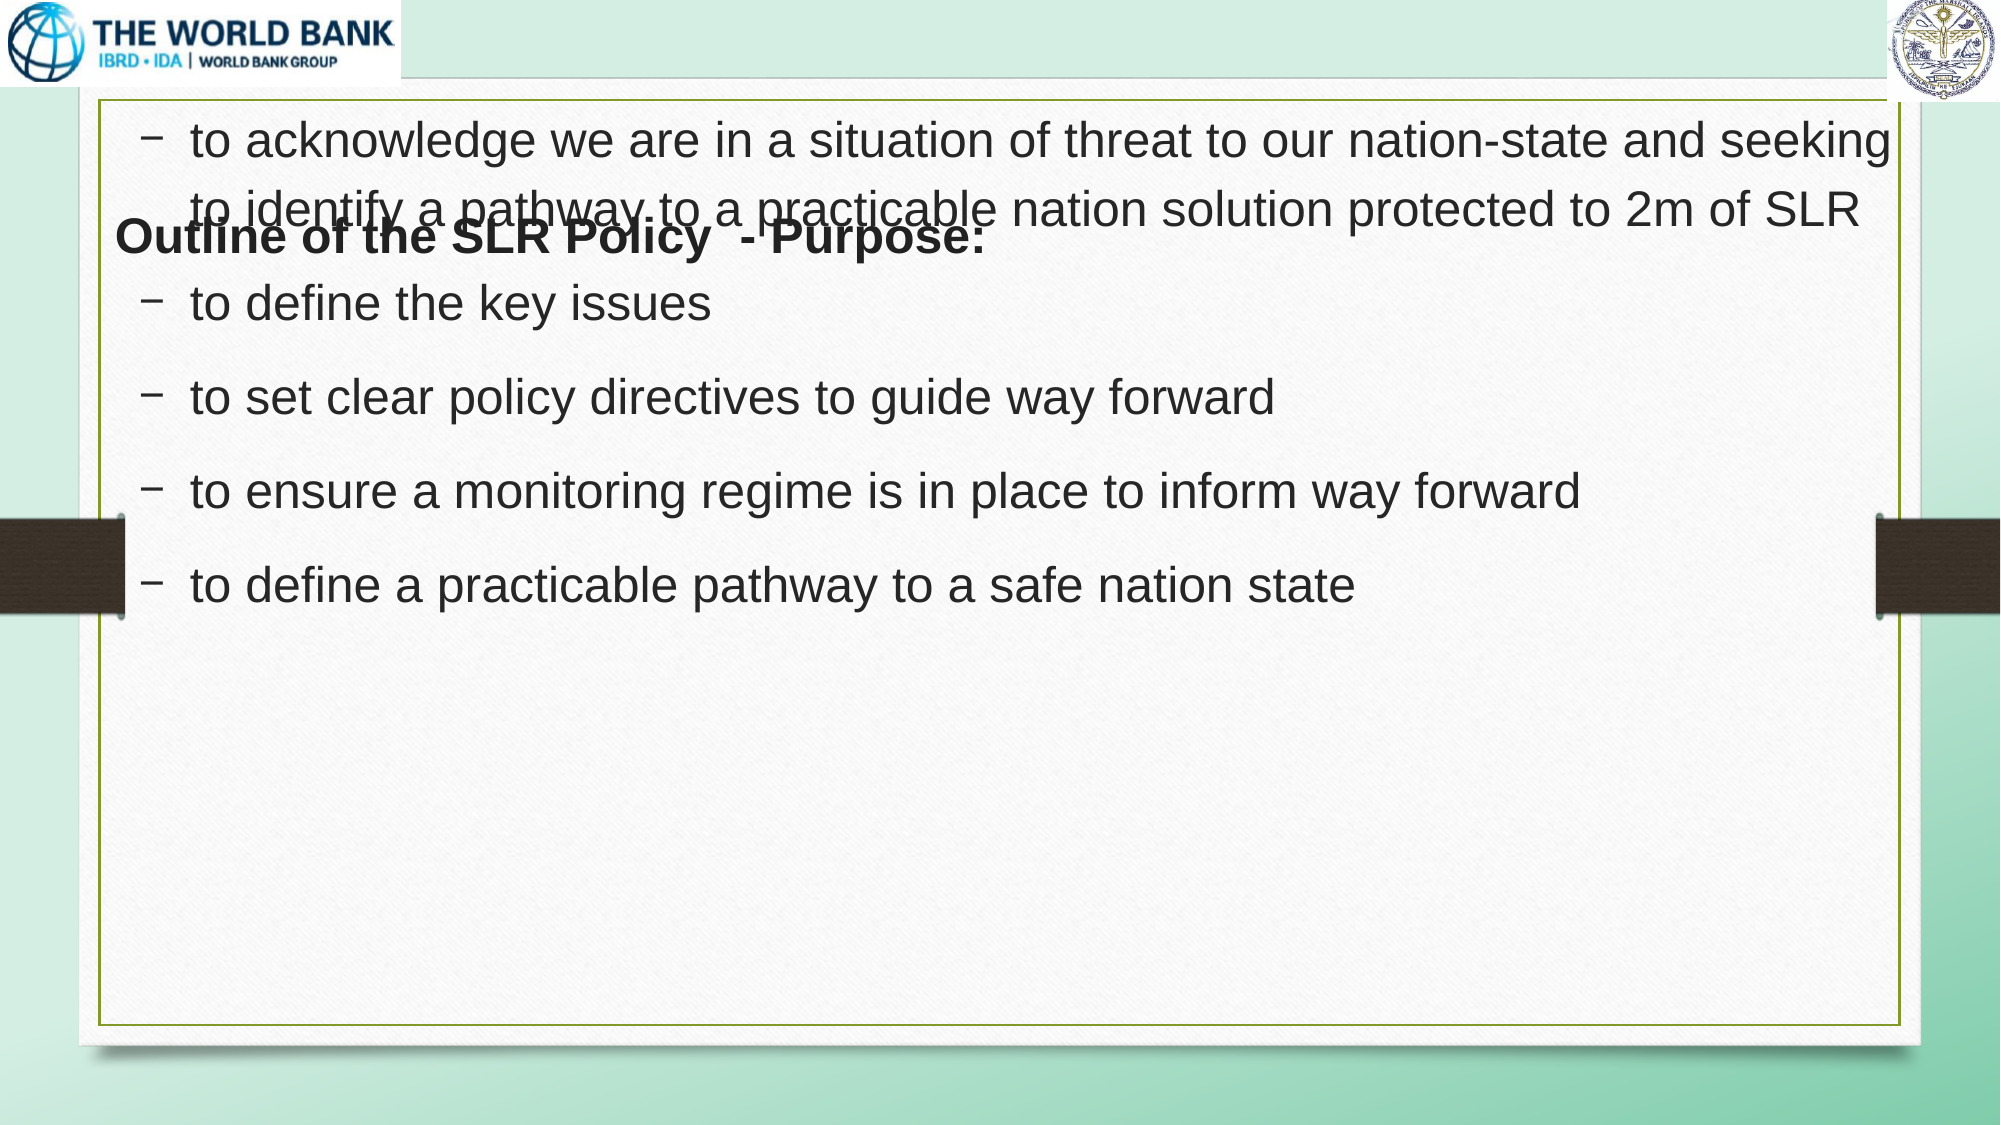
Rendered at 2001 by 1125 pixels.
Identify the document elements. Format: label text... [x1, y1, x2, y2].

list to acknowledge we are in a situation of threat to our nation-state and seeking to identify a pathway to a practicable nation solution protected to 2m of SLR to define the key issues to set clear policy directives to guide way forward to ensure a monitoring regime is in place to inform way forward to define a practicable pathway to a safe nation state [99, 28, 1931, 639]
picture [0, 0, 2001, 1125]
title Outline of the SLR Policy - Purpose: [99, 188, 1782, 306]
